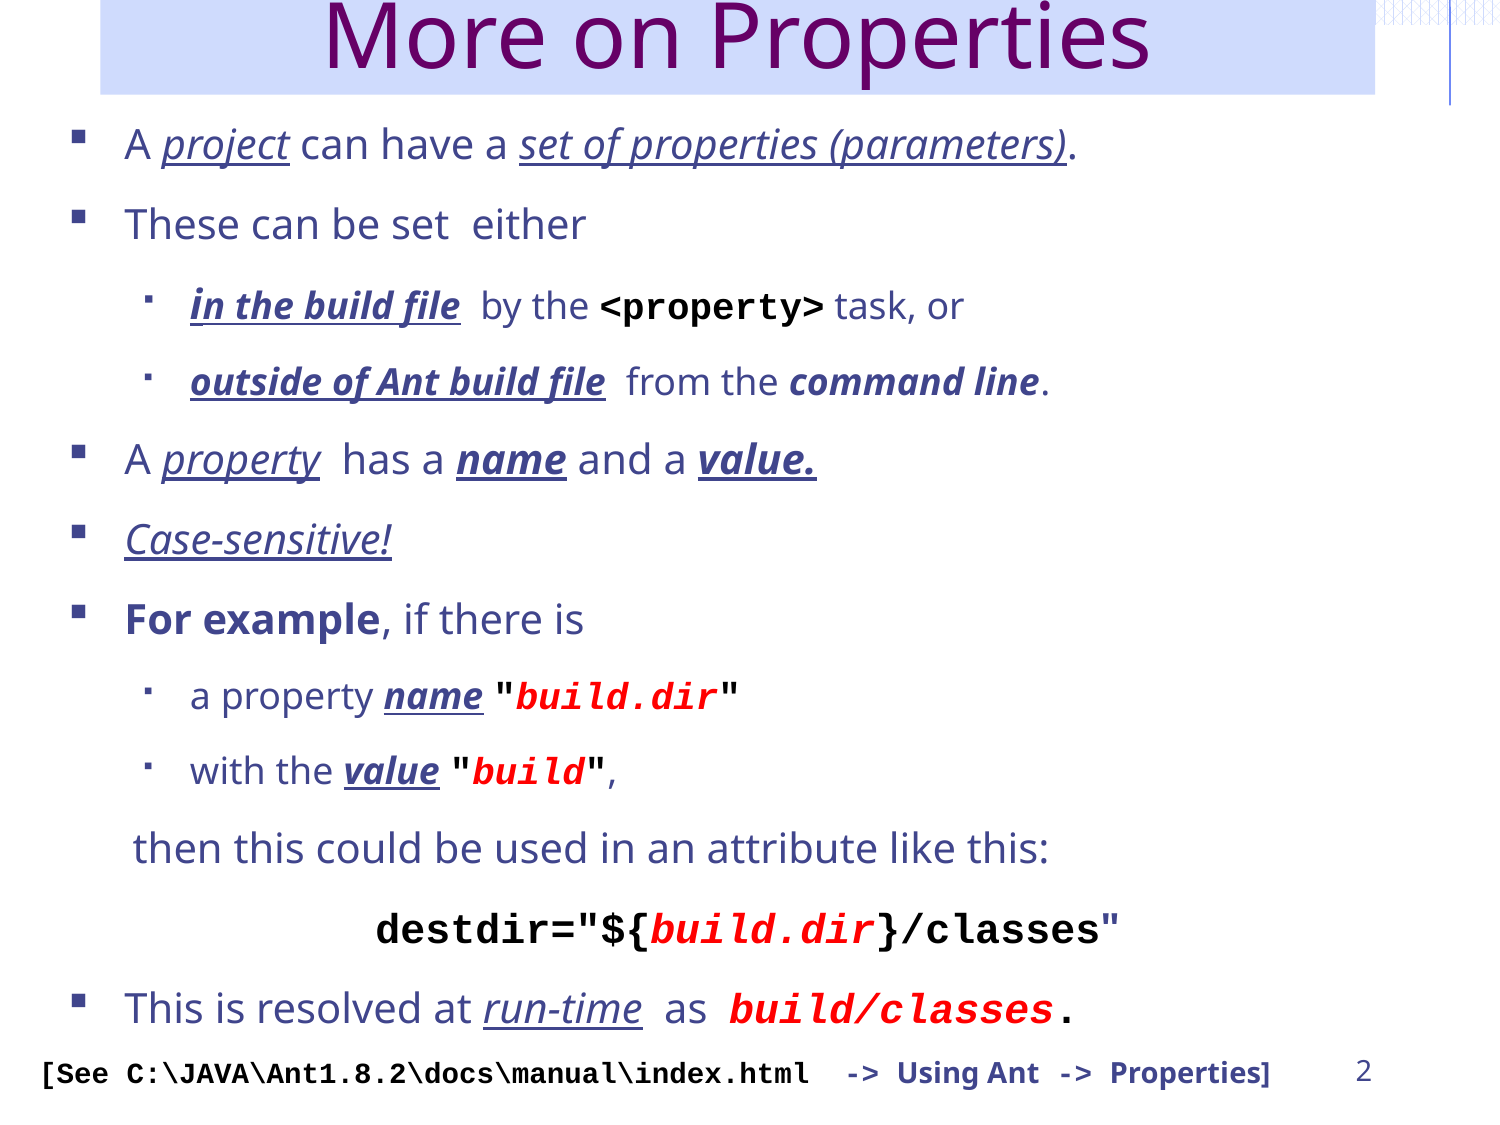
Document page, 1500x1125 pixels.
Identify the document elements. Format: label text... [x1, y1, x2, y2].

slide_number 2 [1074, 1024, 1388, 1101]
text_box [See C:\JAVA\Ant1.8.2\docs\manual\index.html -> Using Ant -> Properties] [24, 1046, 1286, 1097]
title More on Properties [100, 0, 1376, 95]
list A project can have a set of properties (parameters). These can be set either in the build file by the <property> task, or outside of Ant build file from the command line. A property has a name and a value. Case-sensitive! For example, if there is a property name "build.dir" with the value "build", then this could be used in an attribute like this: destdir="${build.dir}/classes" This is resolved at run-time as build/classes. [52, 105, 1454, 1020]
